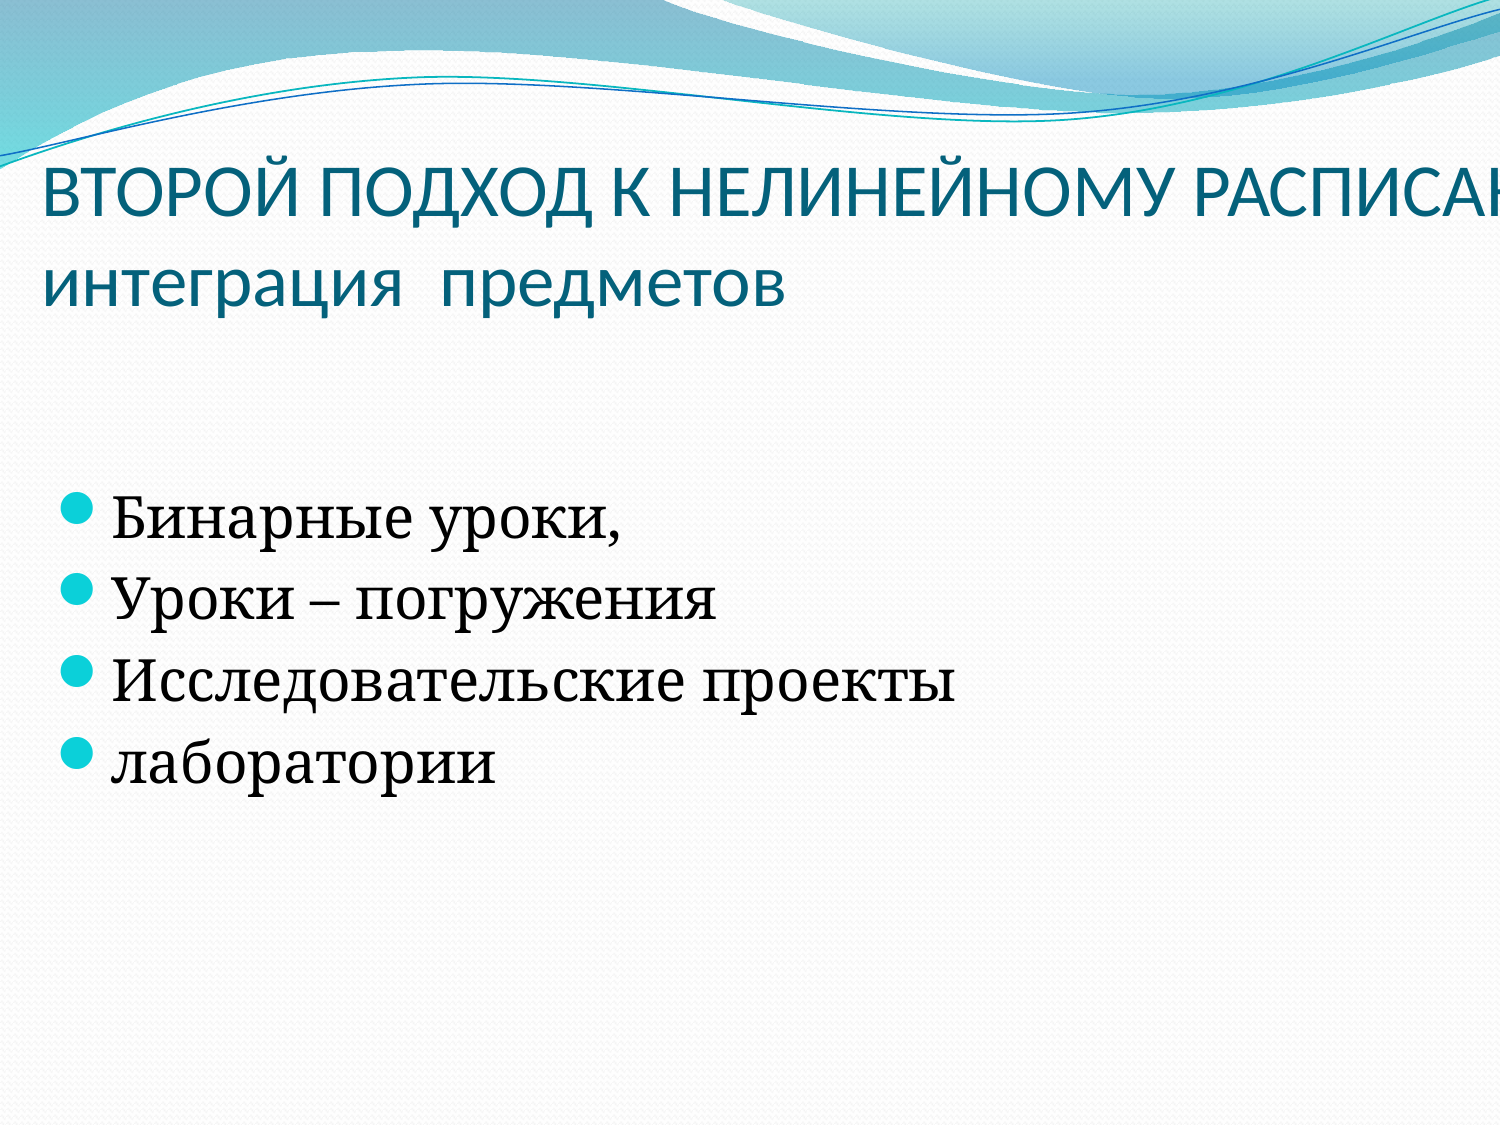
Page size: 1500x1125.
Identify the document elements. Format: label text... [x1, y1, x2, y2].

title ВТОРОЙ ПОДХОД К НЕЛИНЕЙНОМУ РАСПИСАНИЮ: интеграция предметов [41, 59, 1500, 412]
list Бинарные уроки, Уроки – погружения Исследовательские проекты лаборатории [41, 479, 1435, 1027]
